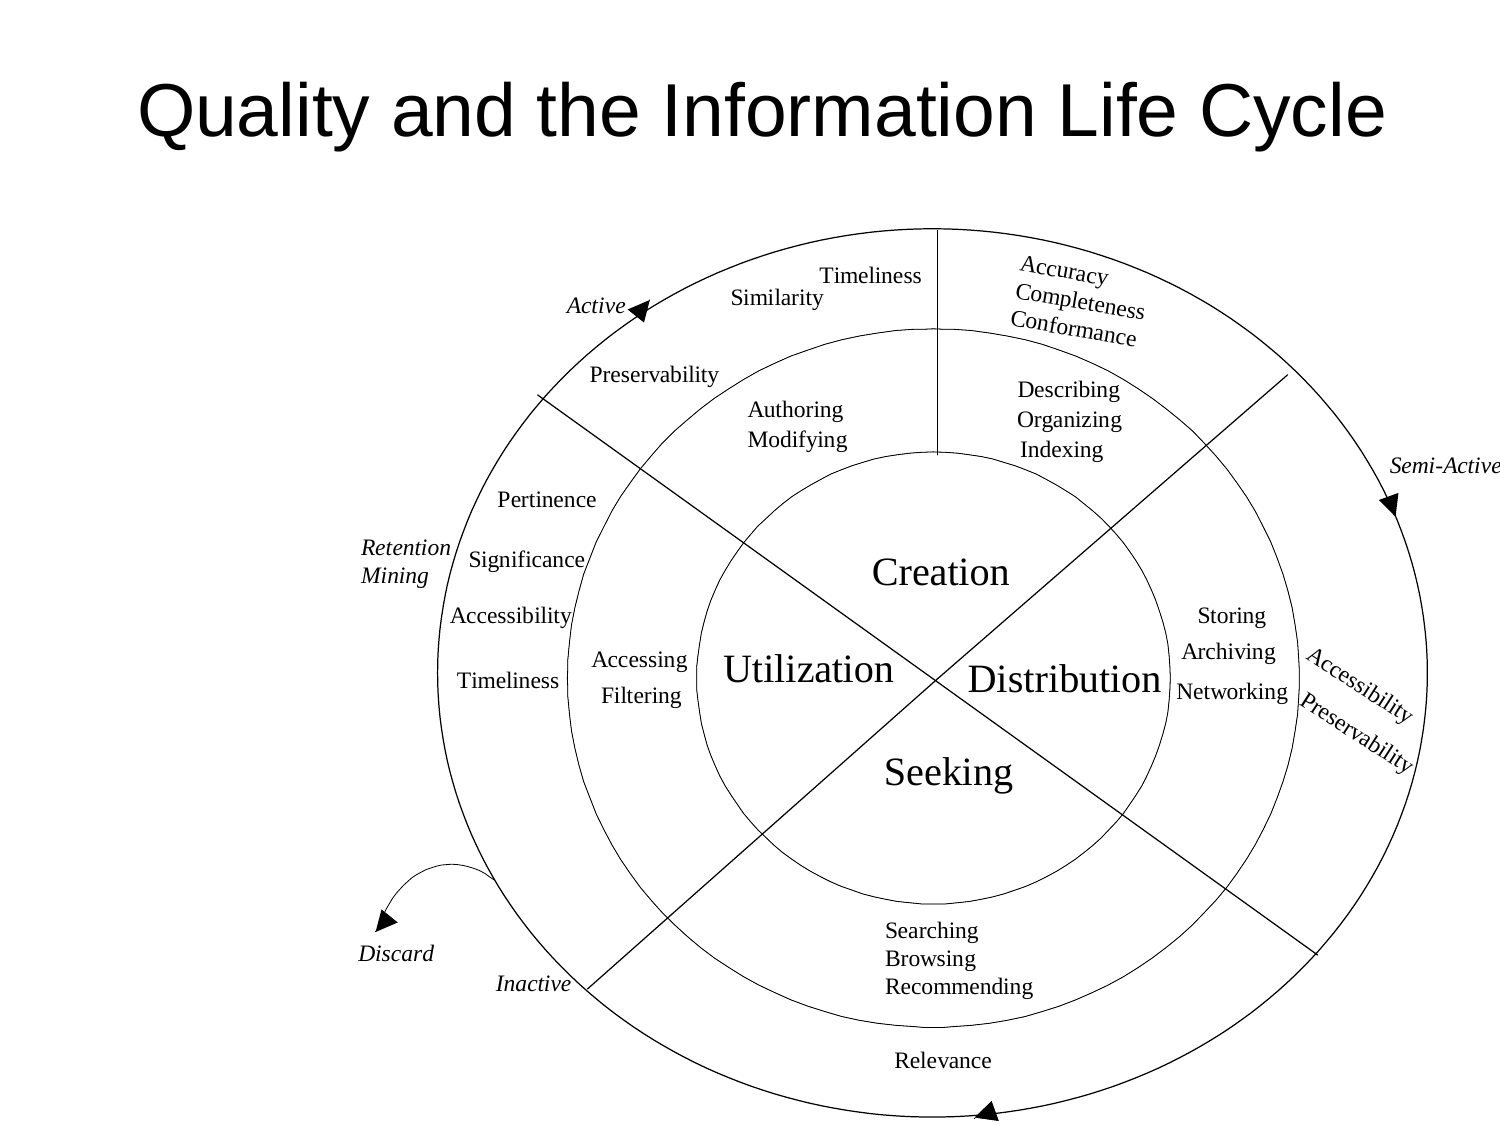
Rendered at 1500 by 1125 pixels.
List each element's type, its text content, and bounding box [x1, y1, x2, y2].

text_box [337, 224, 1500, 1125]
title Quality and the Information Life Cycle [74, 12, 1451, 201]
